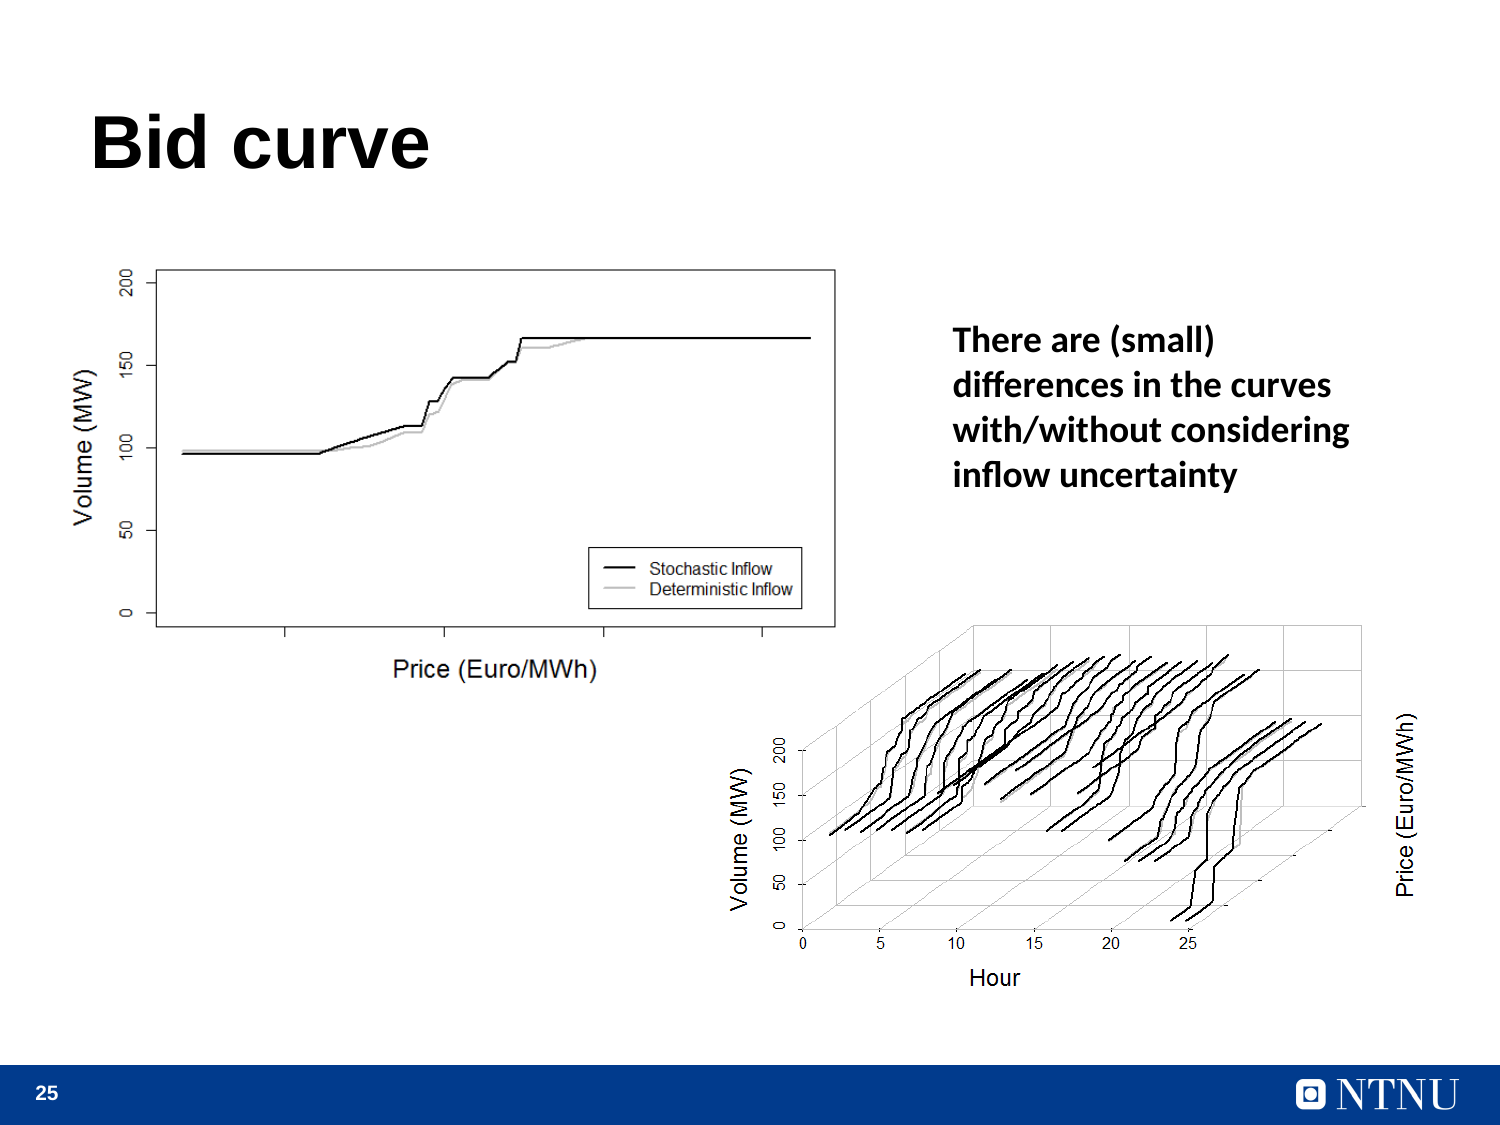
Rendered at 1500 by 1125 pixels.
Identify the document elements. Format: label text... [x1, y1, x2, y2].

picture [52, 246, 1457, 999]
title Bid curve [75, 45, 1425, 233]
text_box There are (small) differences in the curves with/without considering inflow uncertainty [938, 307, 1376, 503]
picture [0, 1065, 1500, 1125]
